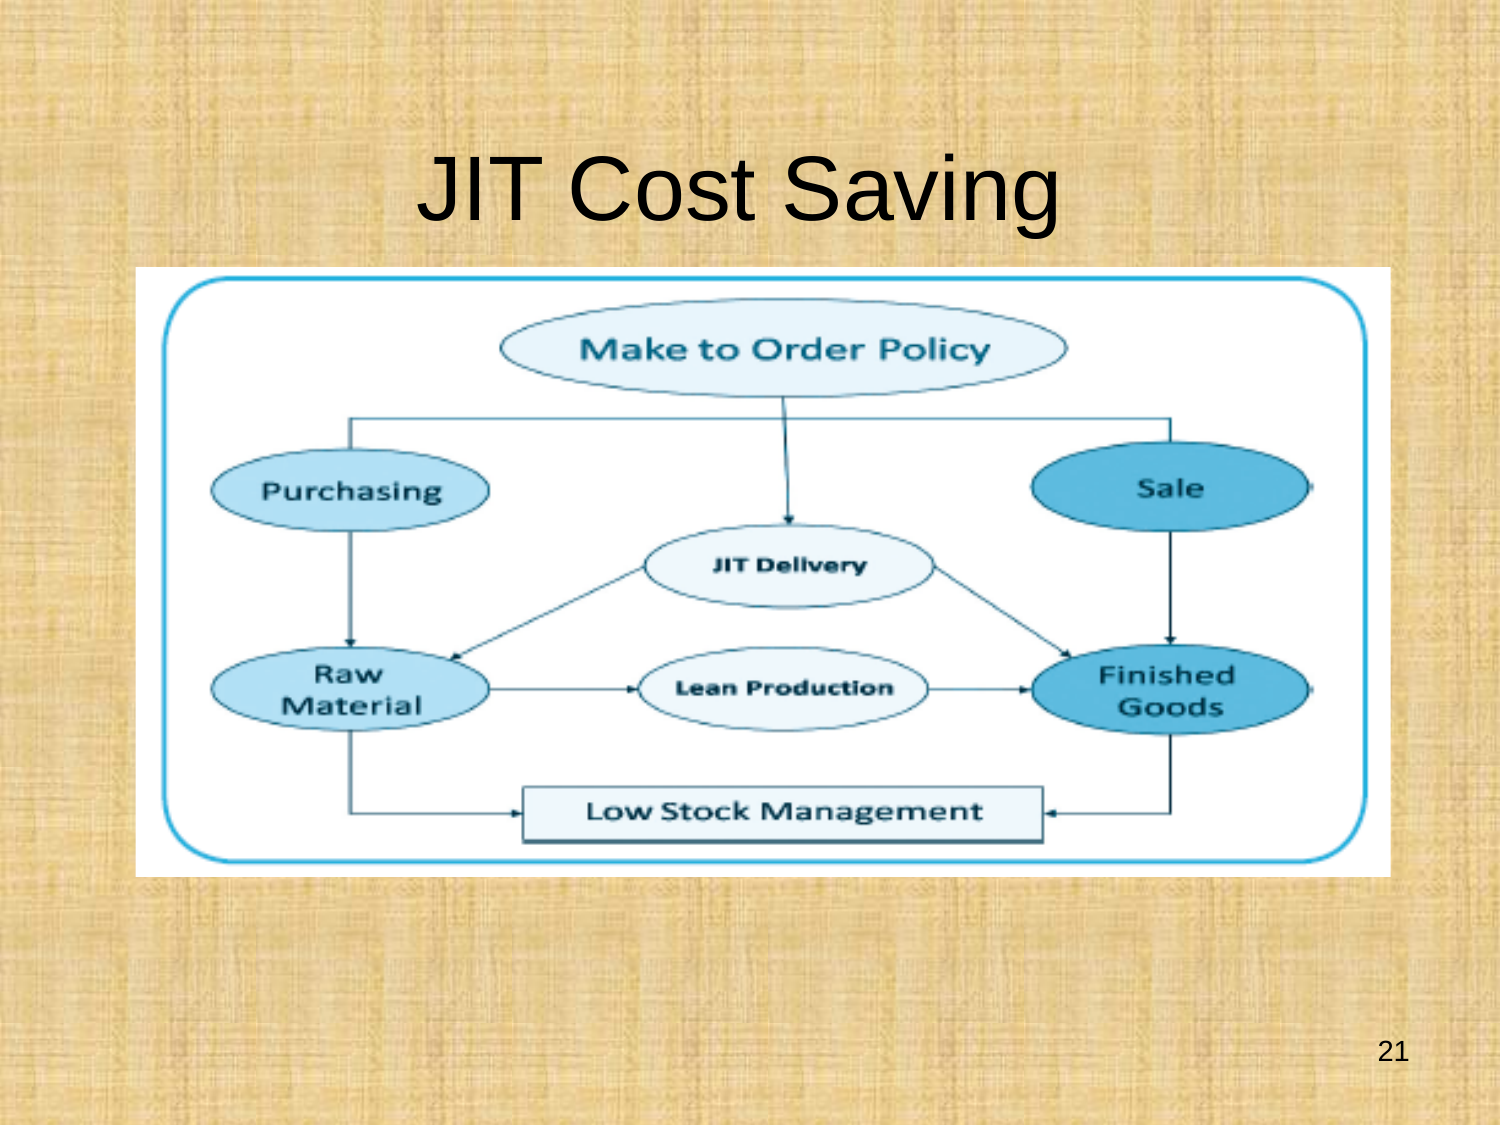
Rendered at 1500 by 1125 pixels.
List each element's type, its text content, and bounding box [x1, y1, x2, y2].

title JIT Cost Saving [64, 89, 1416, 278]
slide_number 21 [1074, 1024, 1426, 1103]
picture [0, 0, 1500, 1125]
